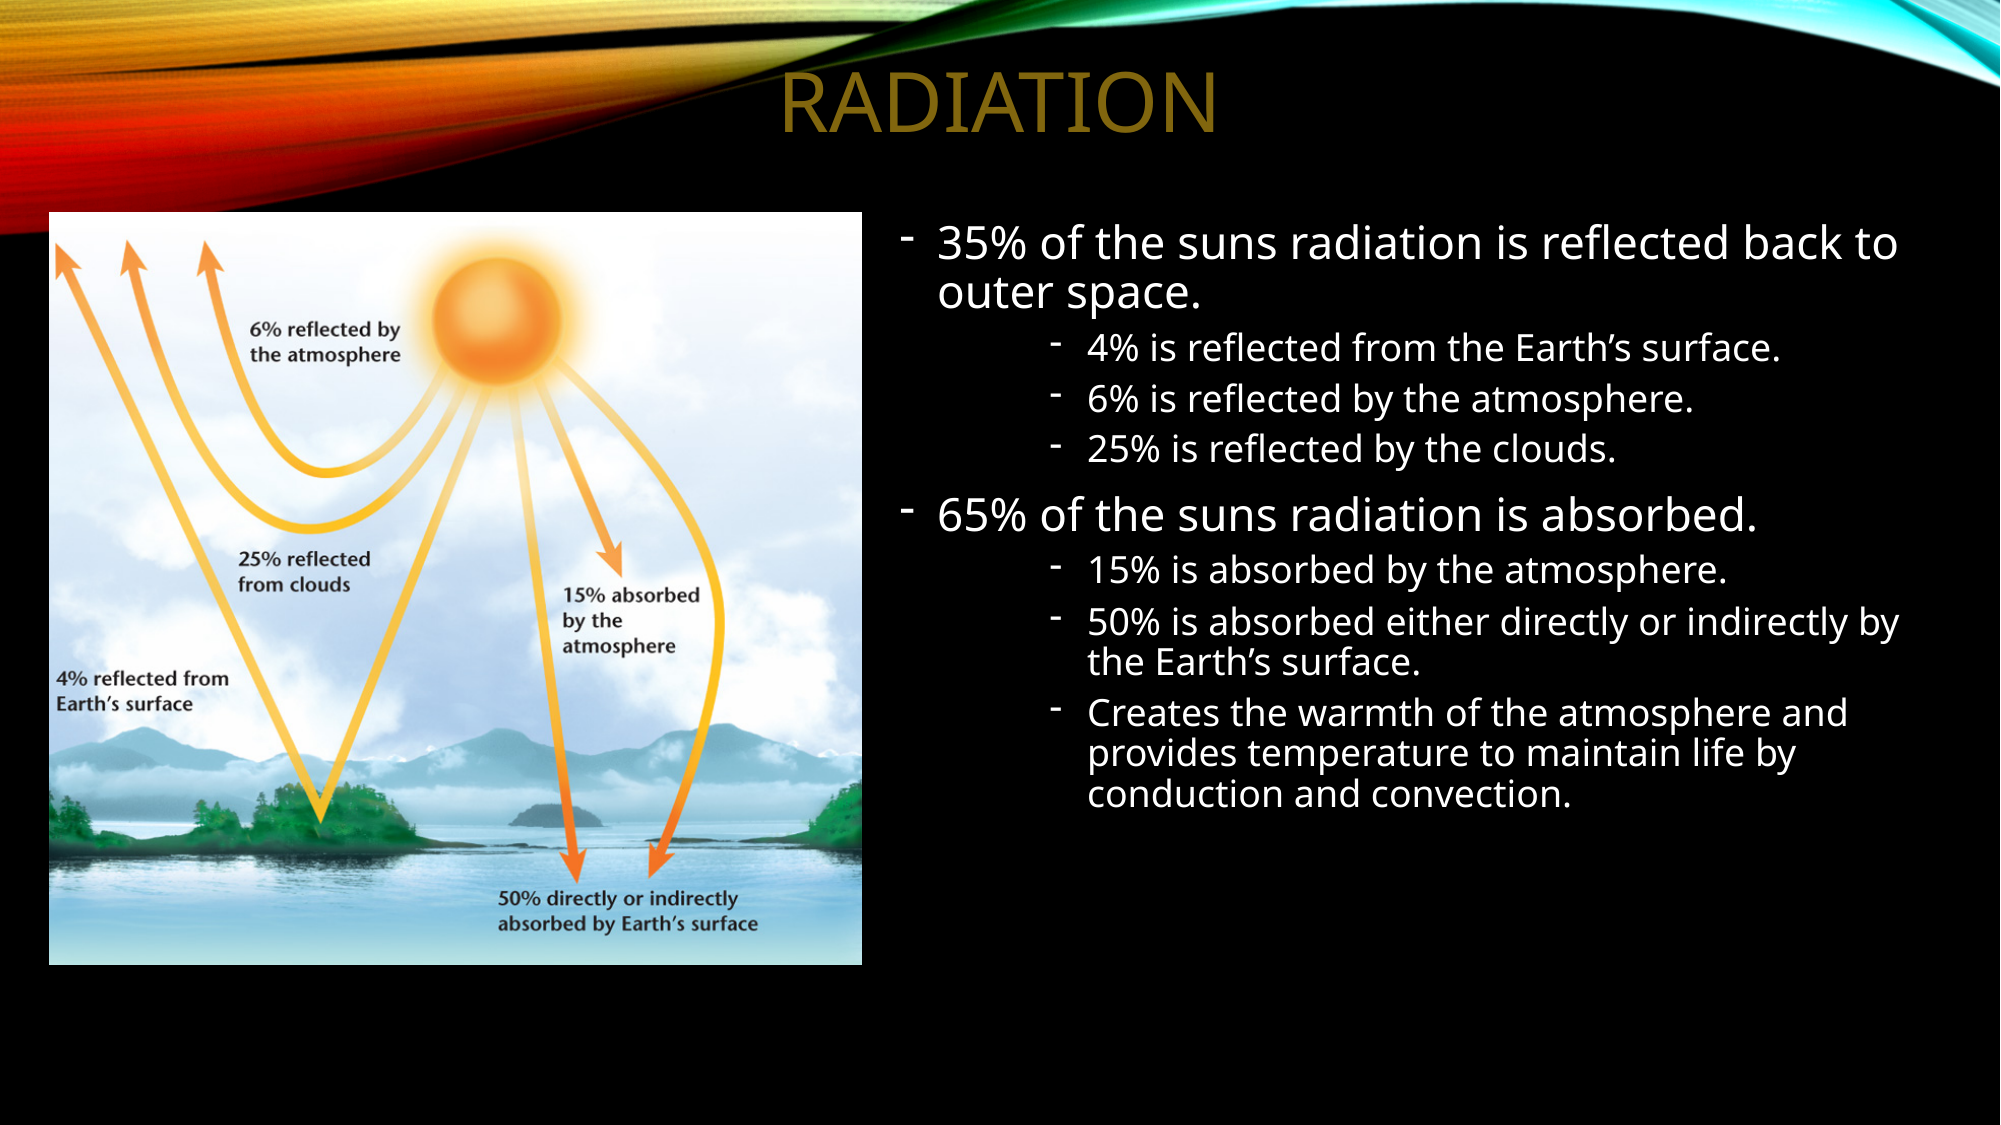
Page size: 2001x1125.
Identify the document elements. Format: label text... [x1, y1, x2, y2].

picture [0, 0, 884, 966]
list 35% of the suns radiation is reflected back to outer space. 4% is reflected from the Earth’s surface. 6% is reflected by the atmosphere. 25% is reflected by the clouds. 65% of the suns radiation is absorbed. 15% is absorbed by the atmosphere. 50% is absorbed either directly or indirectly by the Earth’s surface. Creates the warmth of the atmosphere and provides temperature to maintain life by conduction and convection. [884, 212, 1951, 1021]
title Radiation [293, 0, 1707, 213]
picture [1707, 0, 2000, 237]
